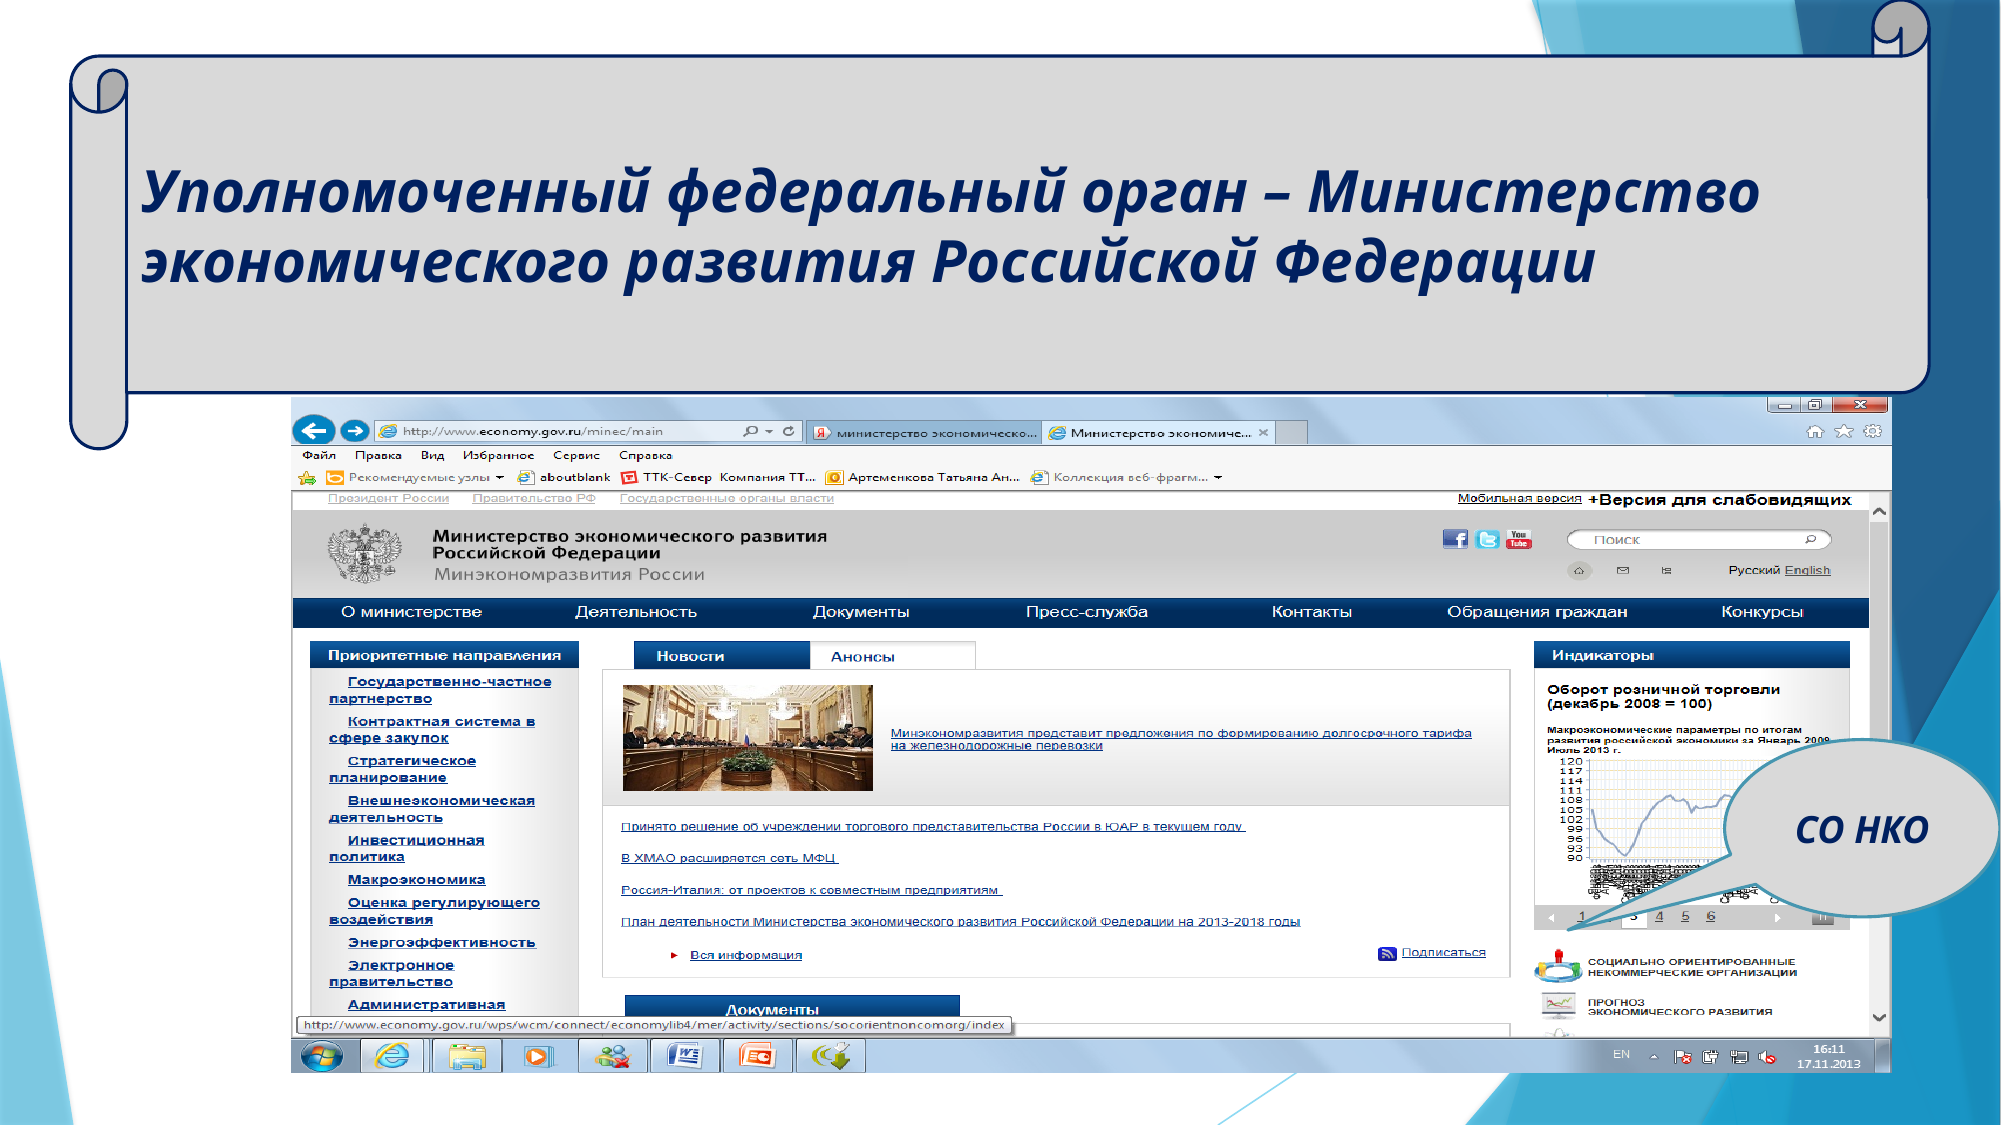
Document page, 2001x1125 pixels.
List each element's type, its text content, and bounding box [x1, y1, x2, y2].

text_box СО НКО [1900, 741, 2000, 916]
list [290, 396, 1893, 1073]
text_box Уполномоченный федеральный орган – Министерство экономического развития Российской Федерации [69, 0, 1931, 451]
